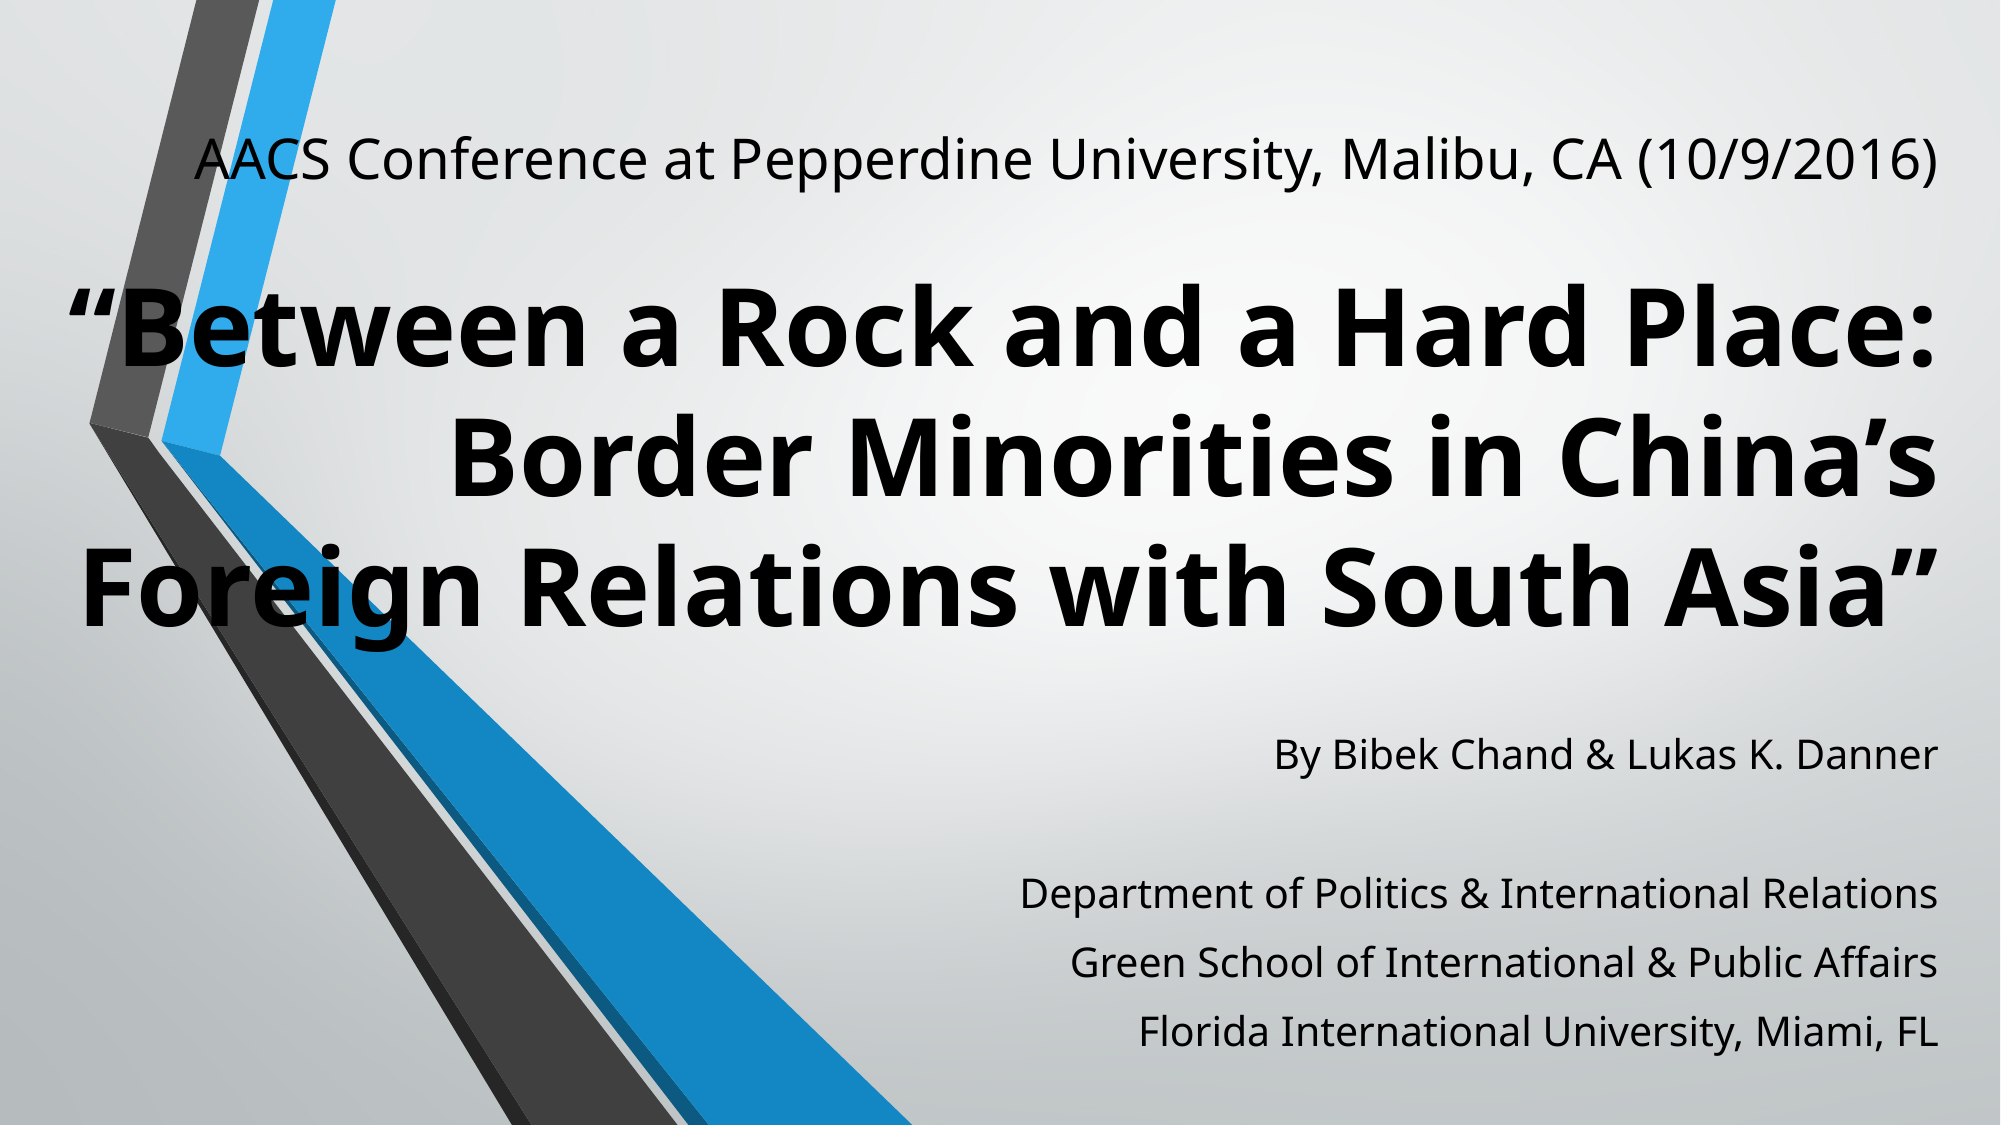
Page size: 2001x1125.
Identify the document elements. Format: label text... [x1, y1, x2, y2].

title AACS Conference at Pepperdine University, Malibu, CA (10/9/2016) “Between a Rock and a Hard Place: Border Minorities in China’s Foreign Relations with South Asia” [0, 39, 1955, 656]
subtitle By Bibek Chand & Lukas K. Danner Department of Politics & International Relations Green School of International & Public Affairs Florida International University, Miami, FL [249, 721, 1955, 1066]
